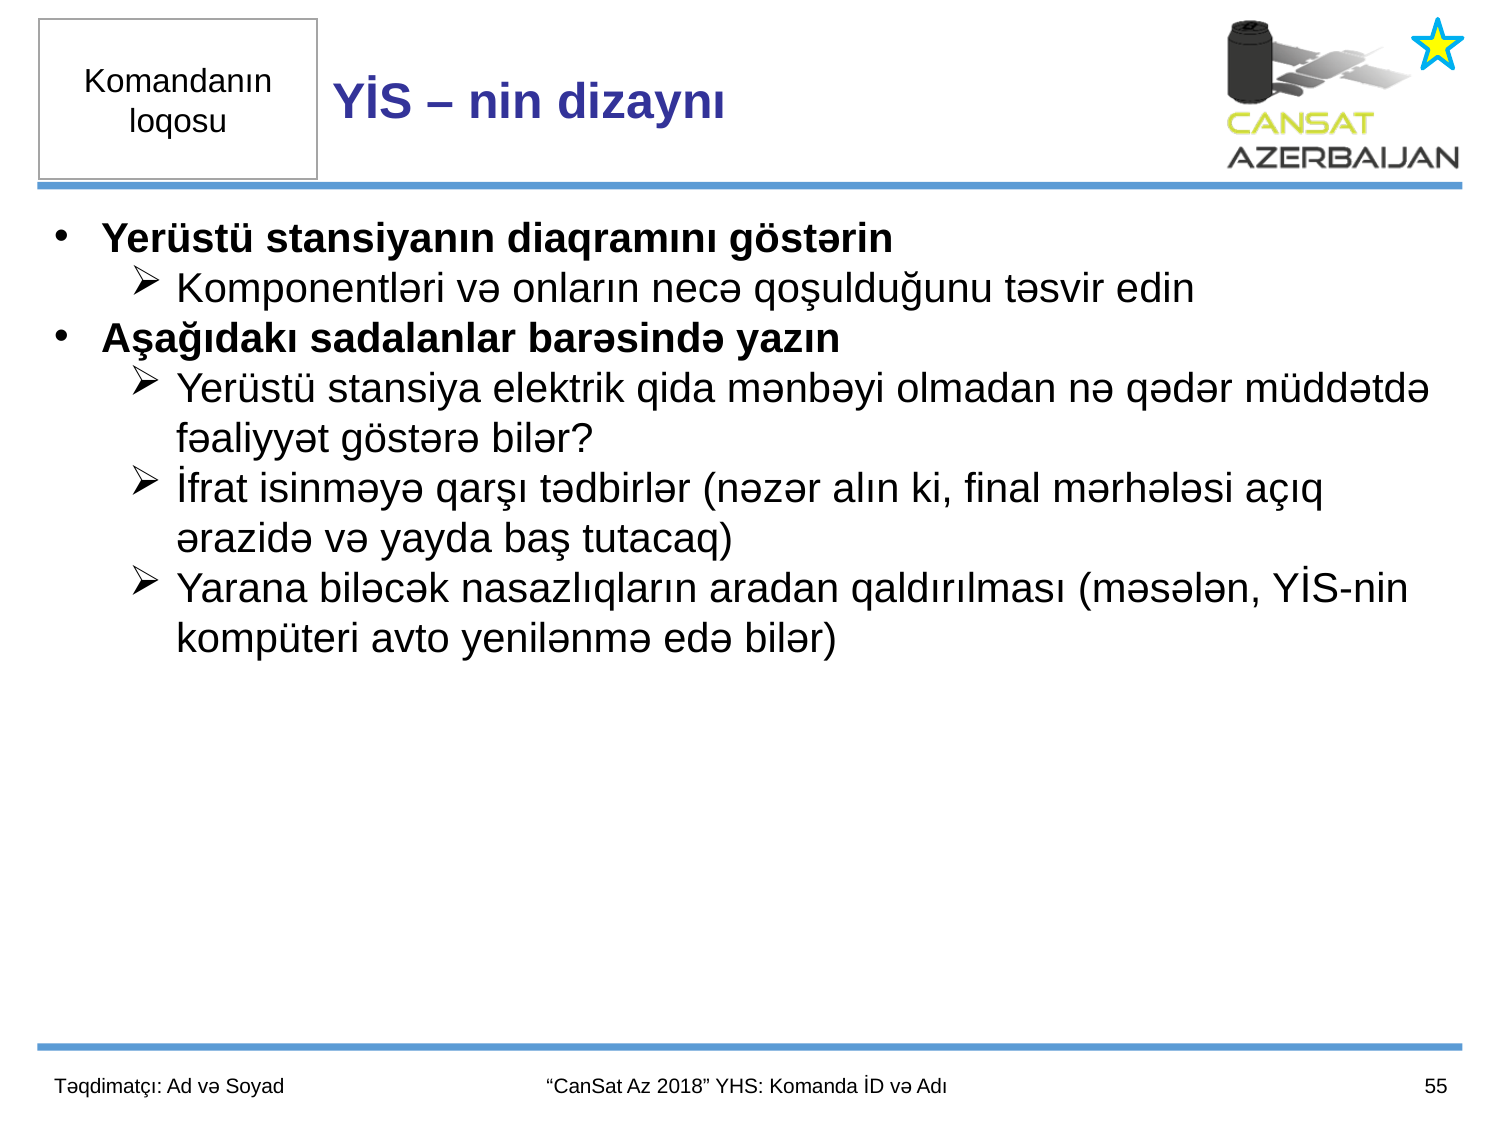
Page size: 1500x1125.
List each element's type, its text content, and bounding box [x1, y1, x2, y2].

picture [1217, 5, 1463, 178]
text_box YİS – nin dizaynı [317, 19, 1218, 178]
slide_number Təqdimatçı: Ad və Soyad [39, 1055, 397, 1115]
footer “CanSat Az 2018” YHS: Komanda İD və Adı [397, 1055, 1103, 1115]
text_box [1413, 19, 1463, 69]
text_box Yerüstü stansiyanın diaqramını göstərin Komponentləri və onların necə qoşulduğunu təsvir edin Aşağıdakı sadalanlar barəsində yazın Yerüstü stansiya elektrik qida mənbəyi olmadan nə qədər müddətdə fəaliyyət göstərə bilər? İfrat isinməyə qarşı tədbirlər (nəzər alın ki, final mərhələsi açıq ərazidə və yayda baş tutacaq) Yarana biləcək nasazlıqların aradan qaldırılması (məsələn, YİS-nin kompüteri avto yenilənmə edə bilər) [39, 202, 1463, 925]
slide_number 55 [1312, 1055, 1463, 1115]
